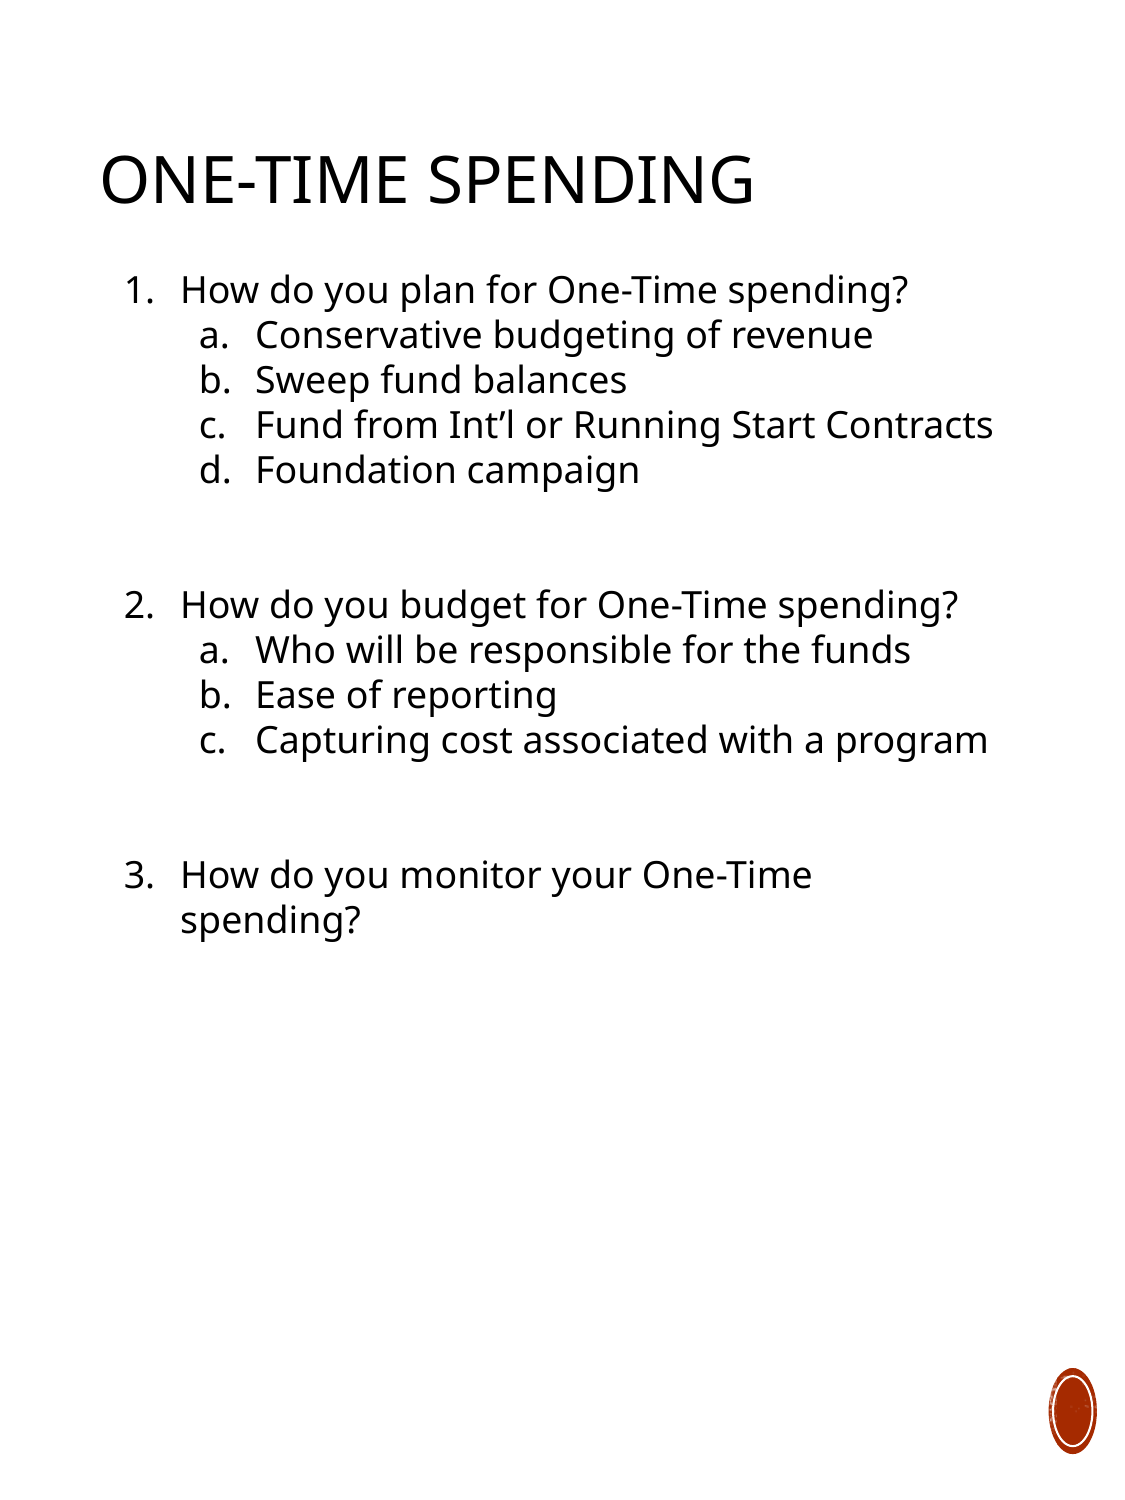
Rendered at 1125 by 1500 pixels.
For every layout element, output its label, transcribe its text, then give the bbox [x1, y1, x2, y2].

text_box How do you plan for One-Time spending? Conservative budgeting of revenue Sweep fund balances Fund from Int’l or Running Start Contracts Foundation campaign How do you budget for One-Time spending? Who will be responsible for the funds Ease of reporting Capturing cost associated with a program How do you monitor your One-Time spending? [109, 259, 1016, 949]
title One-time spending [84, 106, 1041, 260]
